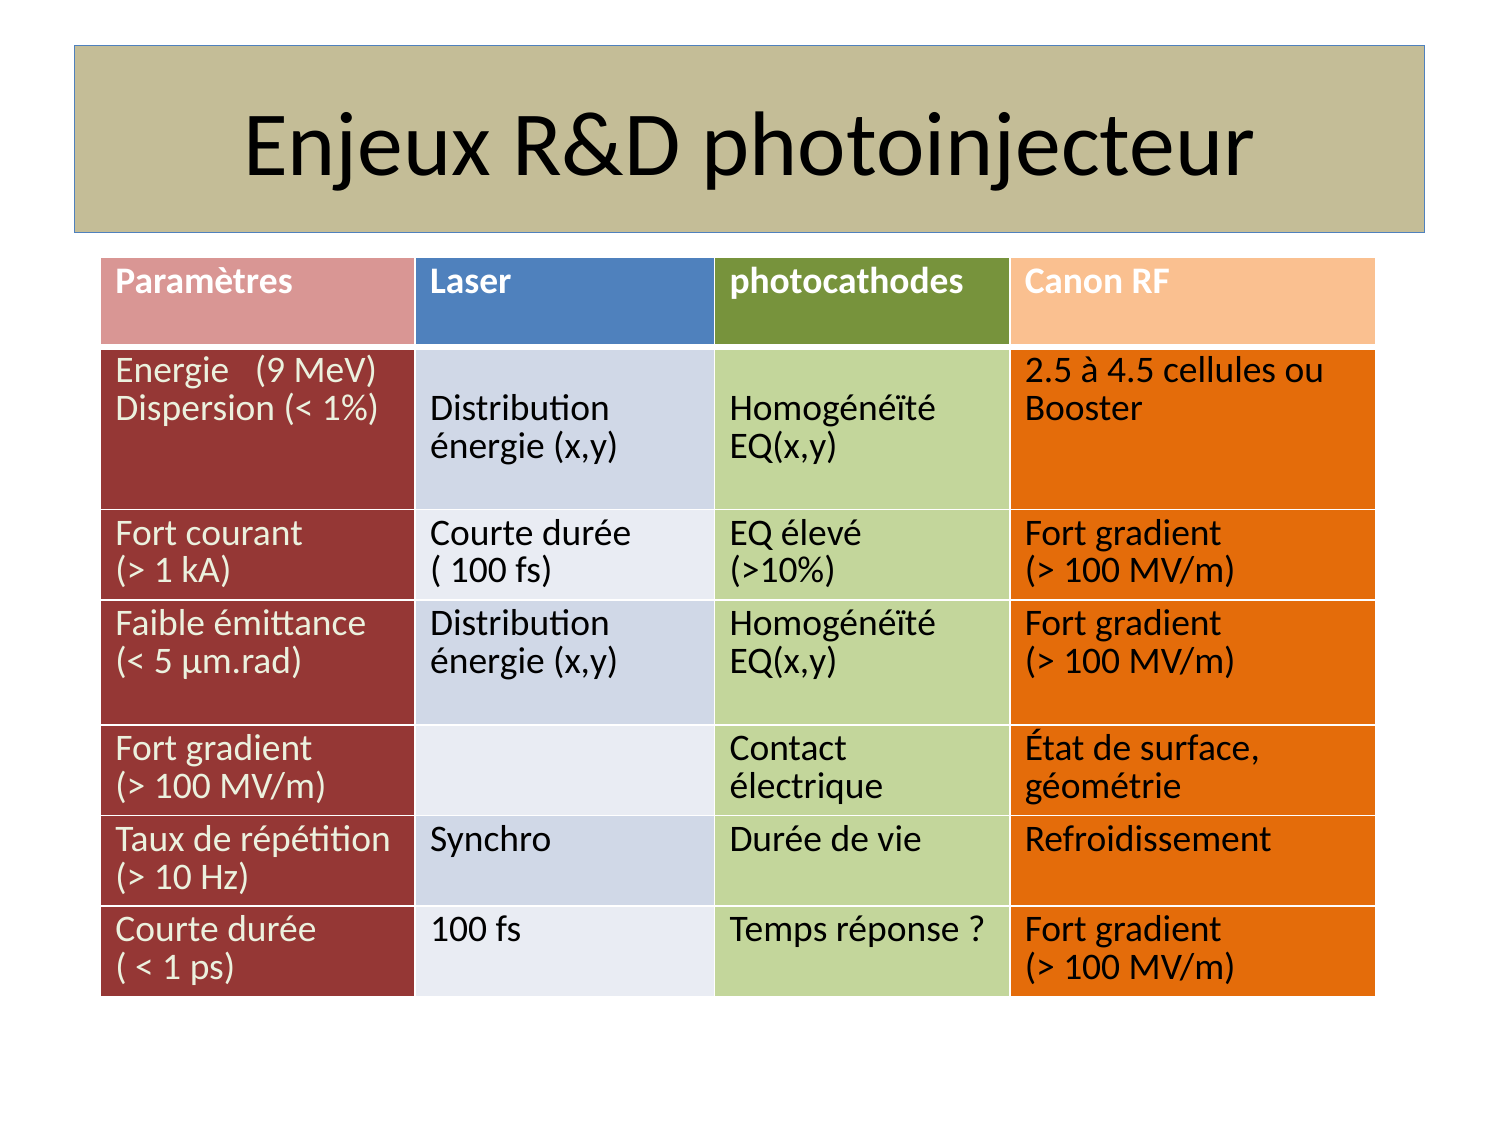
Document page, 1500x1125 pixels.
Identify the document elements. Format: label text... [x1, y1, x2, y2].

table_cell Homogénéïté EQ(x,y) [715, 601, 1009, 724]
table_cell Durée de vie [715, 816, 1009, 905]
table_cell Distribution énergie (x,y) [416, 601, 714, 724]
table_cell Temps réponse ? [715, 907, 1009, 996]
table_cell Taux de répétition (> 10 Hz) [101, 816, 414, 905]
table_header Paramètres [101, 258, 414, 344]
table_cell Faible émittance (< 5 µm.rad) [101, 601, 414, 724]
table_cell EQ élevé (>10%) [715, 510, 1009, 599]
table_cell Distribution énergie (x,y) [416, 350, 714, 509]
table_cell 100 fs [416, 907, 714, 996]
table_header photocathodes [715, 258, 1009, 344]
table_cell Fort gradient (> 100 MV/m) [101, 726, 414, 815]
table_cell Fort gradient (> 100 MV/m) [1011, 601, 1375, 724]
table_cell Courte durée ( < 1 ps) [101, 907, 414, 996]
table_cell Homogénéïté EQ(x,y) [715, 350, 1009, 509]
table_cell Fort gradient (> 100 MV/m) [1011, 907, 1375, 996]
table_cell 2.5 à 4.5 cellules ou Booster [1011, 350, 1375, 509]
table_cell Courte durée ( 100 fs) [416, 510, 714, 599]
table_cell Fort courant (> 1 kA) [101, 510, 414, 599]
table_cell [416, 726, 714, 815]
text_box Enjeux R&D photoinjecteur [74, 45, 1425, 233]
table_header Laser [416, 258, 714, 344]
table_cell Energie (9 MeV) Dispersion (< 1%) [101, 350, 414, 509]
table_cell Refroidissement [1011, 816, 1375, 905]
table_cell Fort gradient (> 100 MV/m) [1011, 510, 1375, 599]
table_cell Contact électrique [715, 726, 1009, 815]
table_cell Synchro [416, 816, 714, 905]
table_cell État de surface, géométrie [1011, 726, 1375, 815]
table_header Canon RF [1011, 258, 1375, 344]
